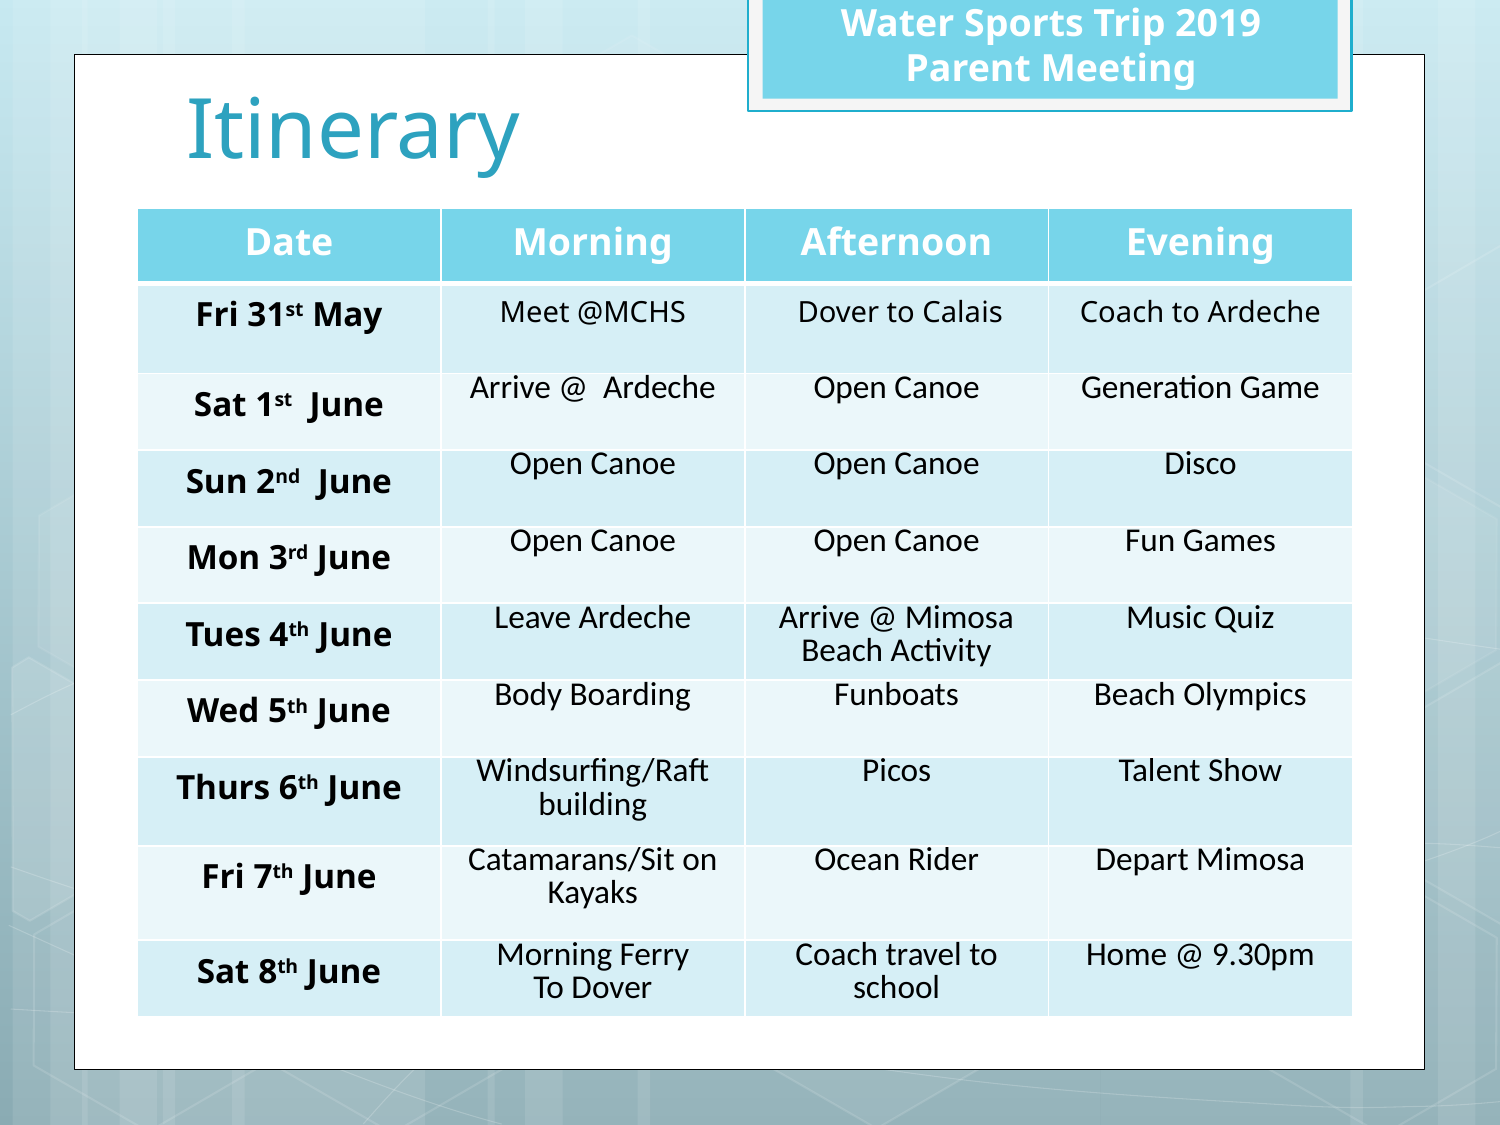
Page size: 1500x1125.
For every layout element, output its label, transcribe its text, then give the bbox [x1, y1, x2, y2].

table_cell Meet @MCHS [442, 286, 744, 373]
table_cell Open Canoe [442, 528, 744, 602]
table_cell Leave Ardeche [442, 604, 744, 679]
table_header Morning [442, 209, 744, 281]
table_cell Ocean Rider [746, 847, 1048, 939]
table_cell Body Boarding [442, 681, 744, 756]
table_cell Fri 7th June [138, 847, 440, 939]
table_cell Disco [1049, 451, 1352, 526]
table_cell Arrive @ Ardeche [442, 374, 744, 449]
table_cell Home @ 9.30pm [1049, 941, 1352, 1016]
table_cell Sun 2nd June [138, 451, 440, 526]
table_cell Sat 1st June [138, 374, 440, 449]
table_cell Wed 5th June [138, 681, 440, 756]
text_box Water Sports Trip 2019 Parent Meeting [761, 0, 1341, 197]
table_cell Morning Ferry To Dover [442, 941, 744, 1016]
table_cell Open Canoe [746, 528, 1048, 602]
table_cell Open Canoe [442, 451, 744, 526]
table_cell Open Canoe [746, 374, 1048, 449]
table_header Date [138, 209, 440, 281]
table_cell Dover to Calais [746, 286, 1048, 373]
table_cell Picos [746, 758, 1048, 845]
table_cell Windsurfing/Raft building [442, 758, 744, 845]
table_cell Thurs 6th June [138, 758, 440, 845]
table_cell Sat 8th June [138, 941, 440, 1016]
table_header Evening [1049, 209, 1352, 281]
table_cell Arrive @ Mimosa Beach Activity [746, 604, 1048, 679]
table_cell Fri 31st May [138, 286, 440, 373]
table_cell Depart Mimosa [1049, 847, 1352, 939]
table_cell Catamarans/Sit on Kayaks [442, 847, 744, 939]
table_cell Funboats [746, 681, 1048, 756]
table_cell Mon 3rd June [138, 528, 440, 602]
title Itinerary [171, 0, 761, 183]
table_cell Coach to Ardeche [1049, 286, 1352, 373]
table_cell Coach travel to school [746, 941, 1048, 1016]
table_cell Generation Game [1049, 374, 1352, 449]
table_cell Open Canoe [746, 451, 1048, 526]
table_cell Fun Games [1049, 528, 1352, 602]
table_cell Music Quiz [1049, 604, 1352, 679]
table_header Afternoon [746, 209, 1048, 281]
table_cell Tues 4th June [138, 604, 440, 679]
table_cell Beach Olympics [1049, 681, 1352, 756]
table_cell Talent Show [1049, 758, 1352, 845]
